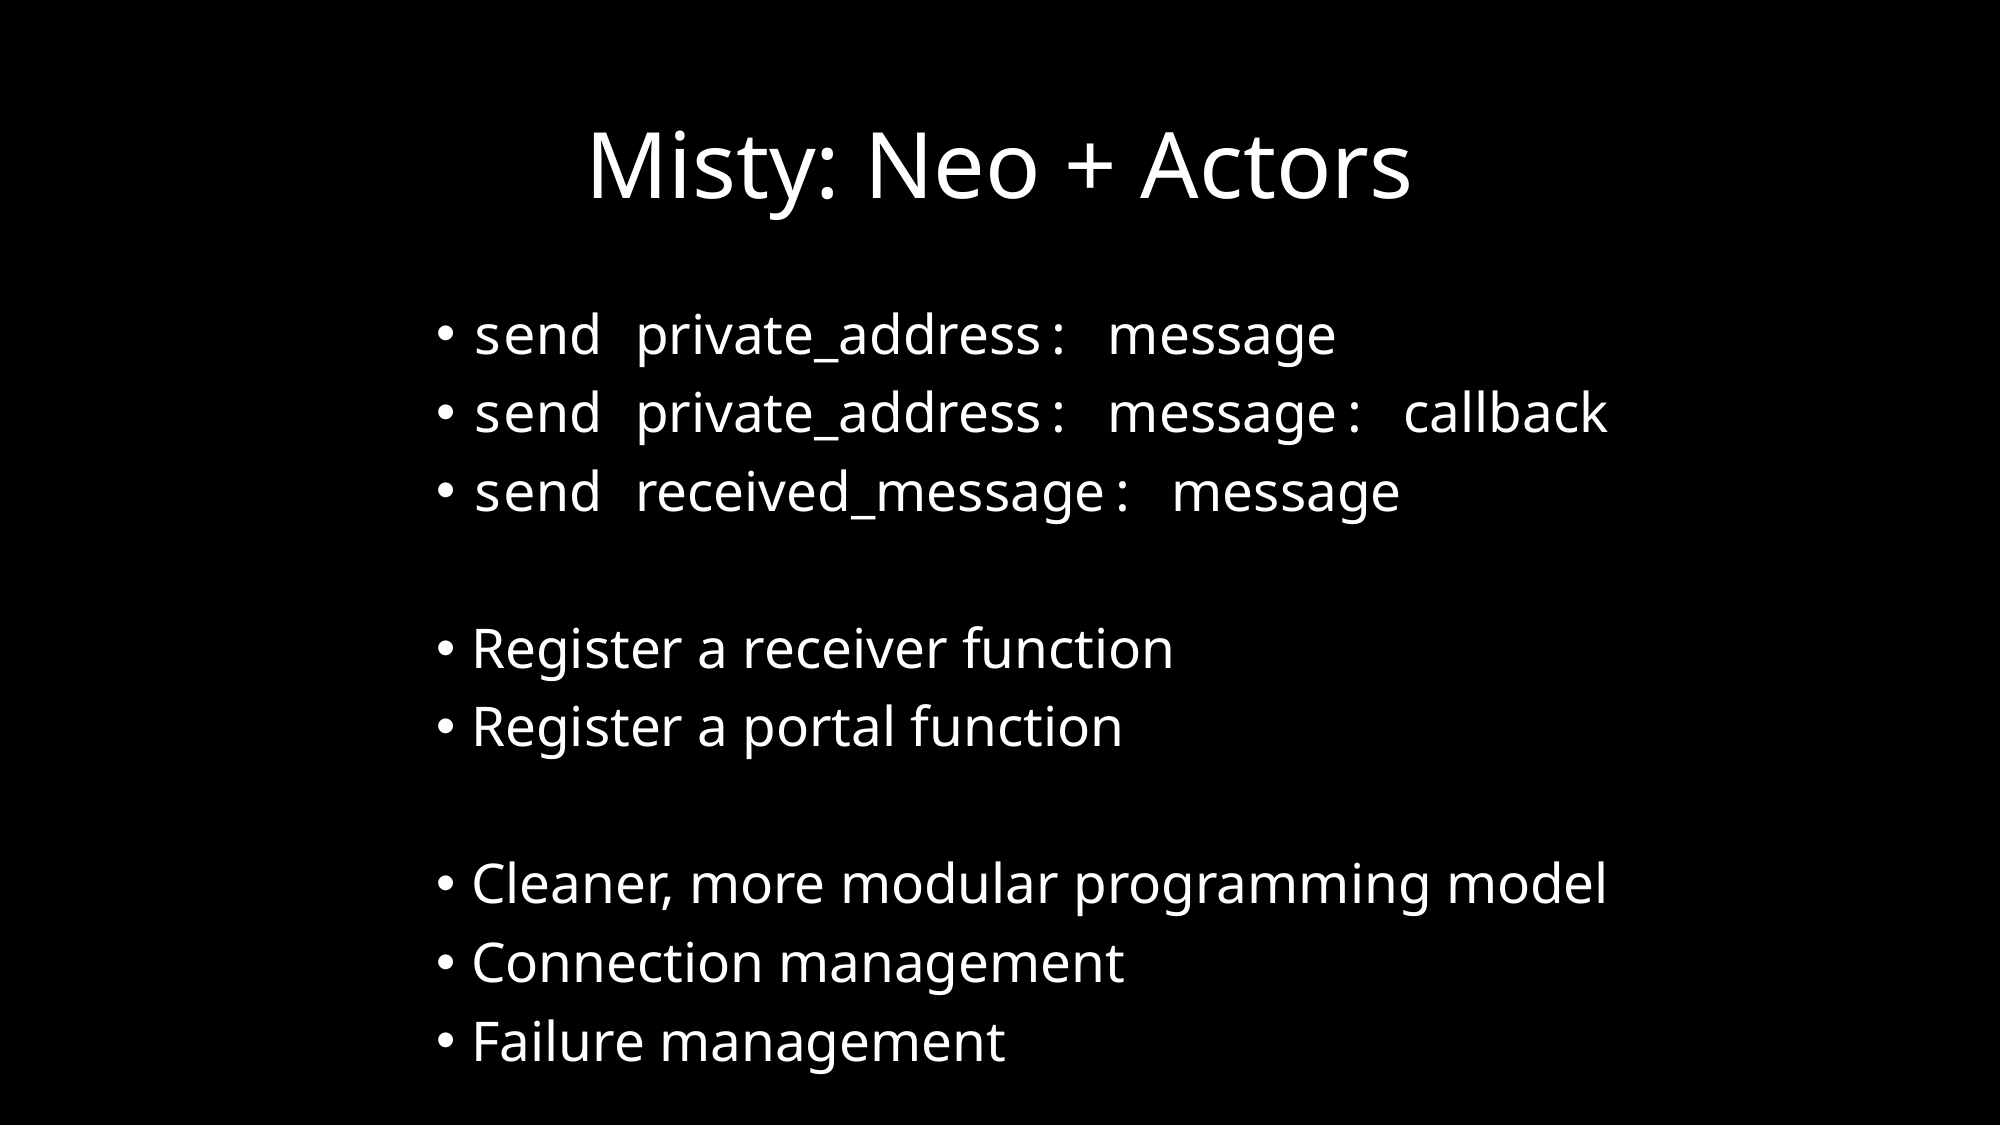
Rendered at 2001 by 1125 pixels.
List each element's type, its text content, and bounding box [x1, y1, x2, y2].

list send private_address: message send private_address: message: callback send received_message: message Register a receiver function Register a portal function Cleaner, more modular programming model Connection management Failure management [421, 299, 1863, 1084]
title Misty: Neo + Actors [137, 59, 1863, 278]
